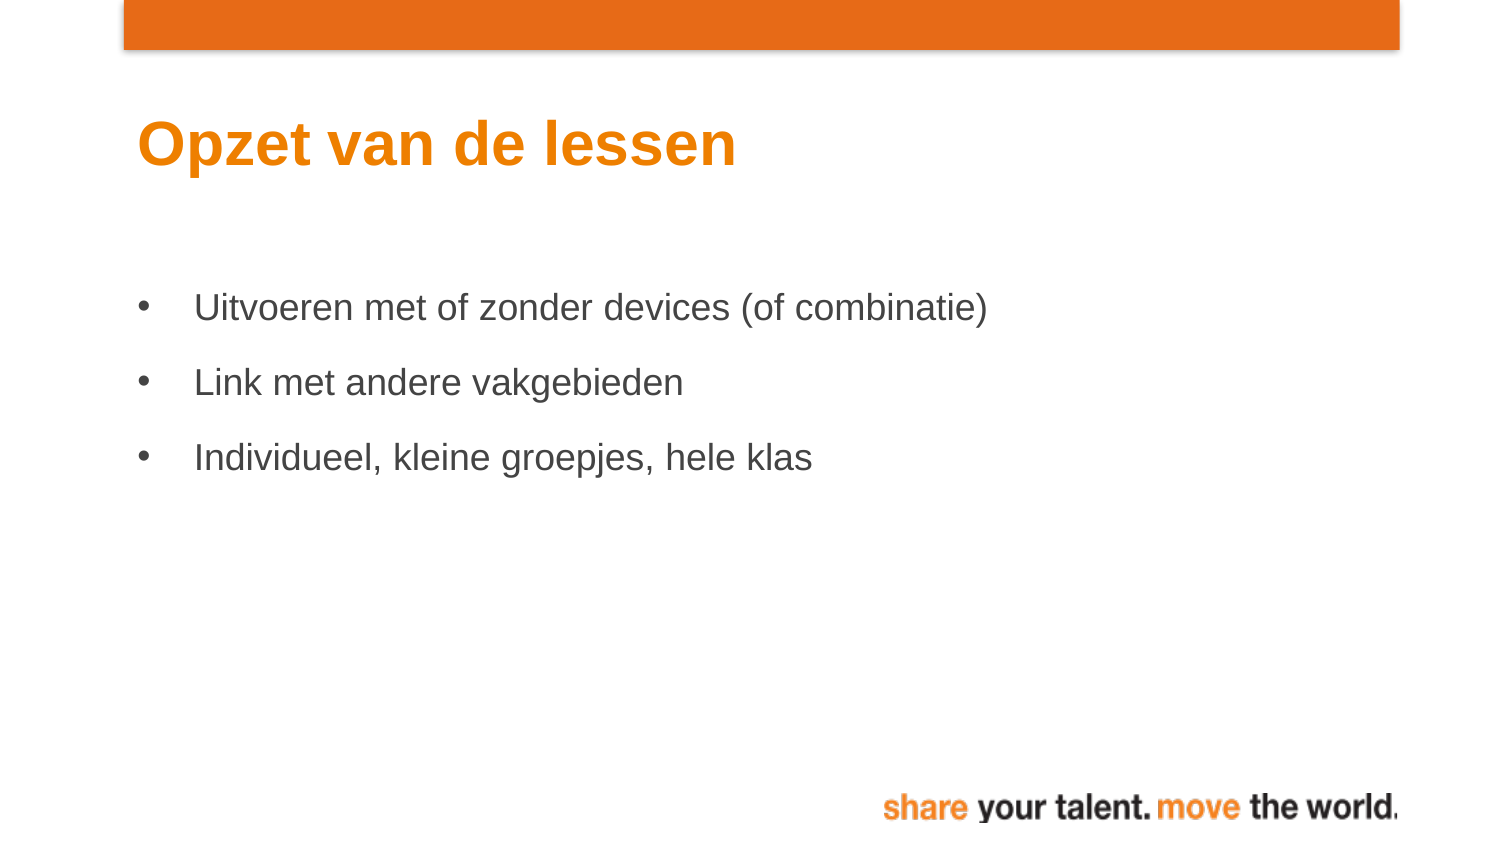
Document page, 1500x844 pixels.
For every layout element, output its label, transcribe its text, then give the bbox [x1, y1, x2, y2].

title Opzet van de lessen [122, 106, 1400, 186]
list Uitvoeren met of zonder devices (of combinatie) Link met andere vakgebieden Individueel, kleine groepjes, hele klas [122, 253, 1412, 759]
